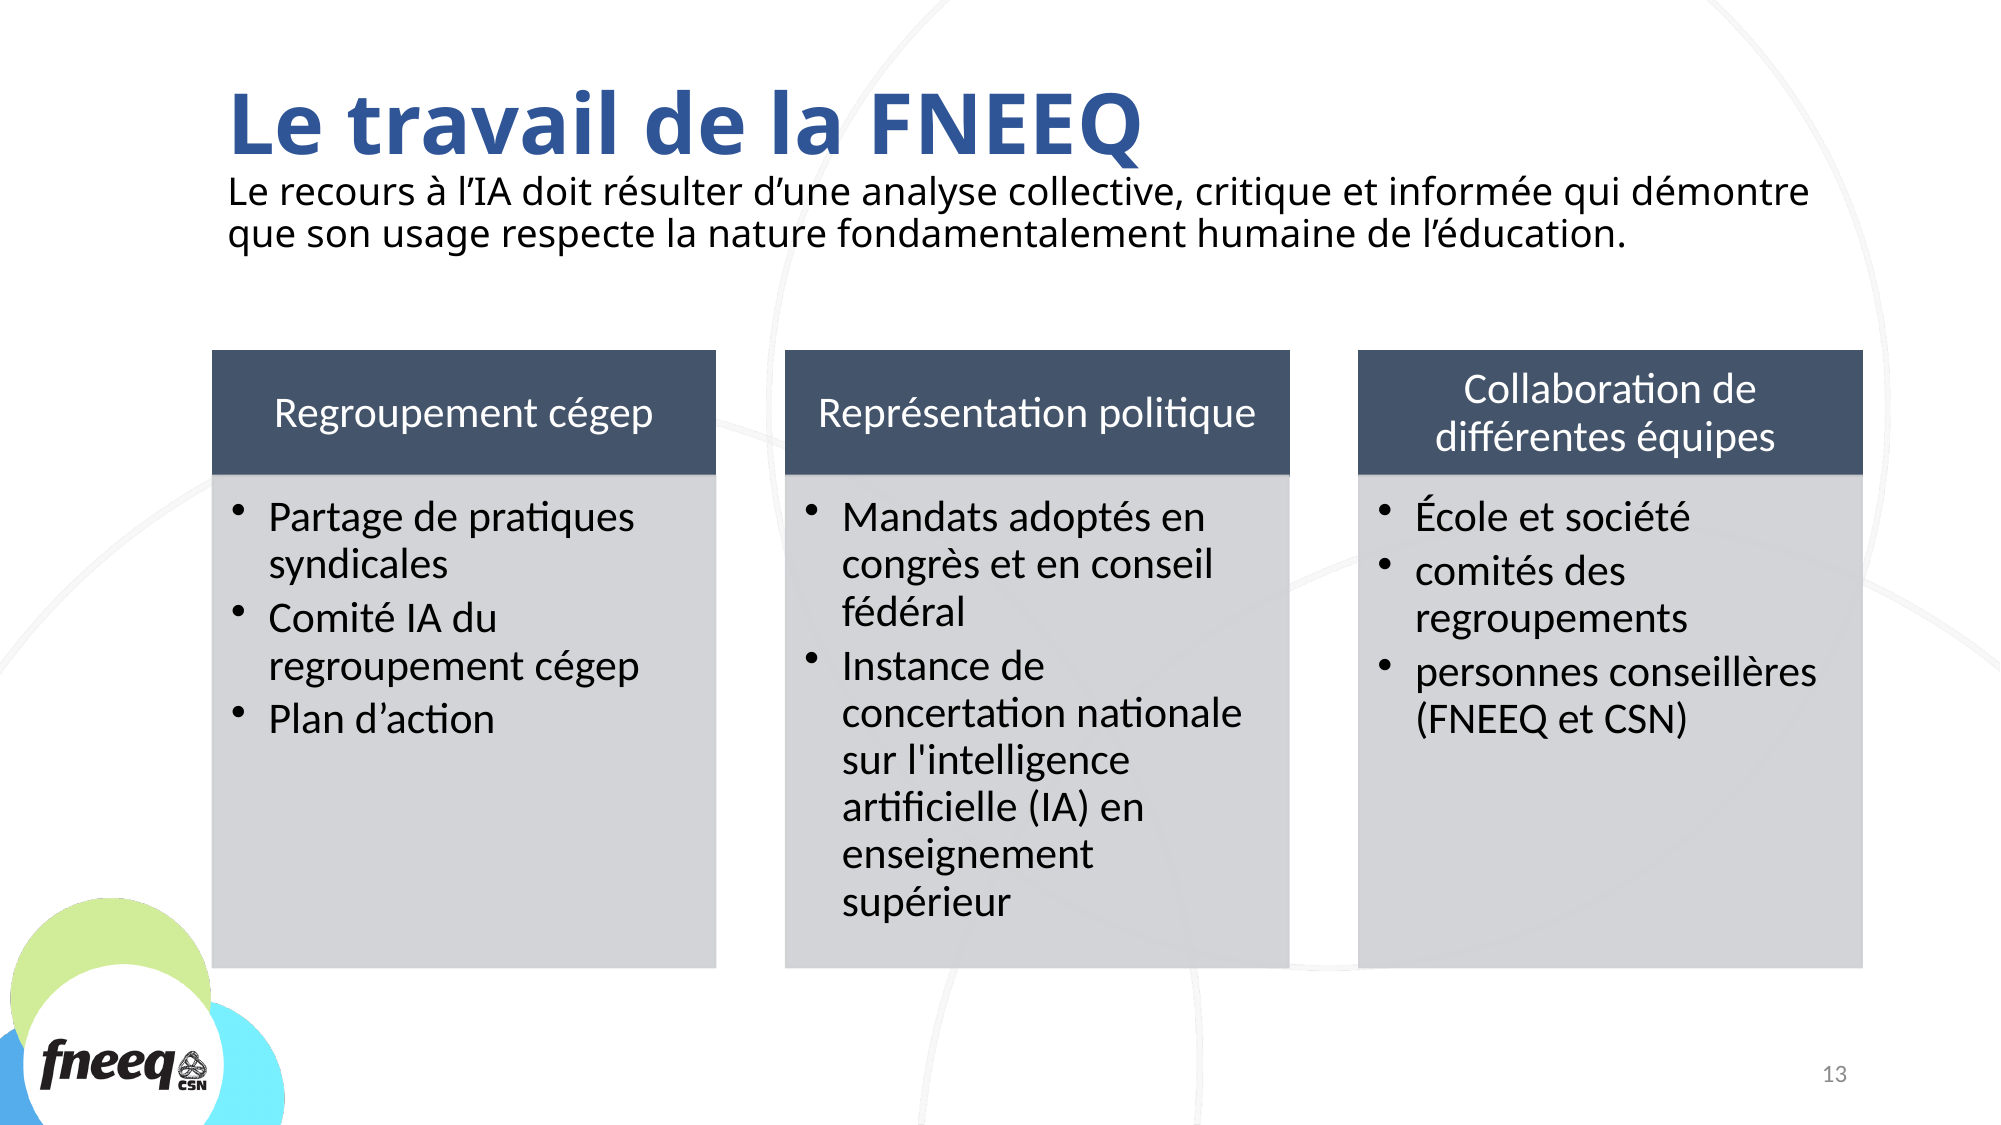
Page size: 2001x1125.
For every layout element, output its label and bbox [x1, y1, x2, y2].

list [212, 337, 1863, 981]
picture [0, 0, 2000, 1125]
